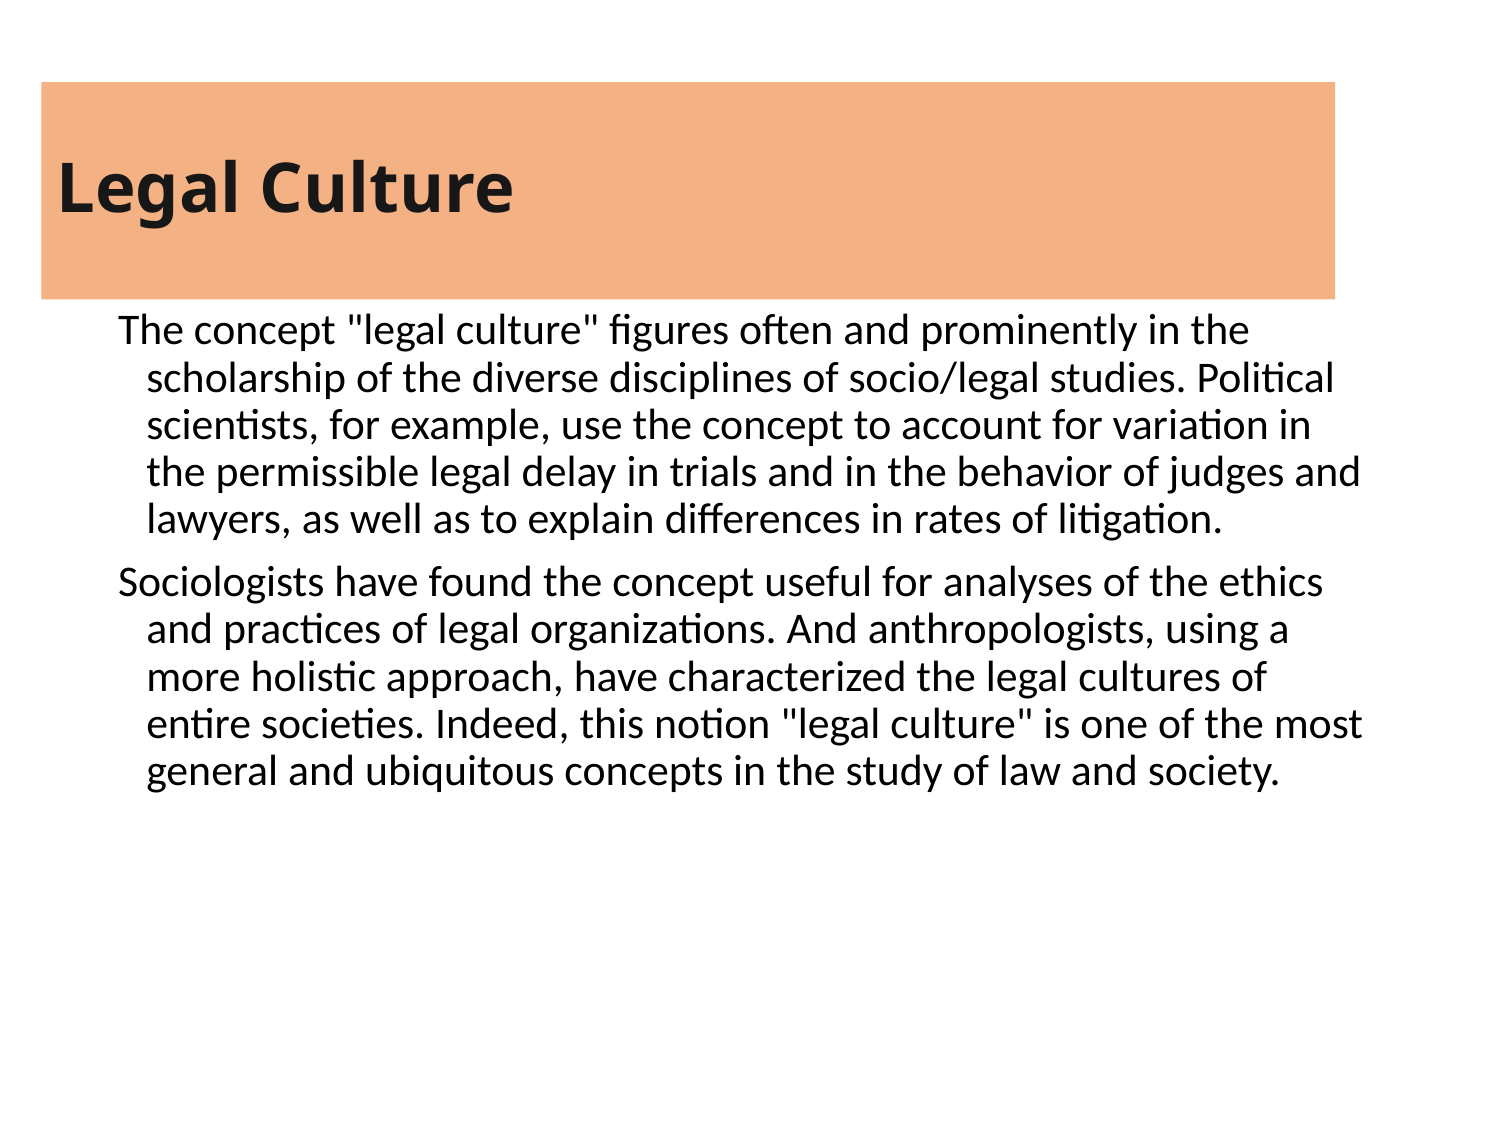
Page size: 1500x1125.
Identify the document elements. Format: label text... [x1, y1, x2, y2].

title Legal Culture [41, 82, 1336, 300]
list The concept "legal culture" figures often and prominently in the scholarship of the diverse disciplines of socio/legal studies. Political scientists, for example, use the concept to account for variation in the permissible legal delay in trials and in the behavior of judges and lawyers, as well as to explain differences in rates of litigation. Sociologists have found the concept useful for analyses of the ethics and practices of legal organizations. And anthropologists, using a more holistic approach, have characterized the legal cultures of entire societies. Indeed, this notion "legal culture" is one of the most general and ubiquitous concepts in the study of law and society. [103, 299, 1397, 1014]
